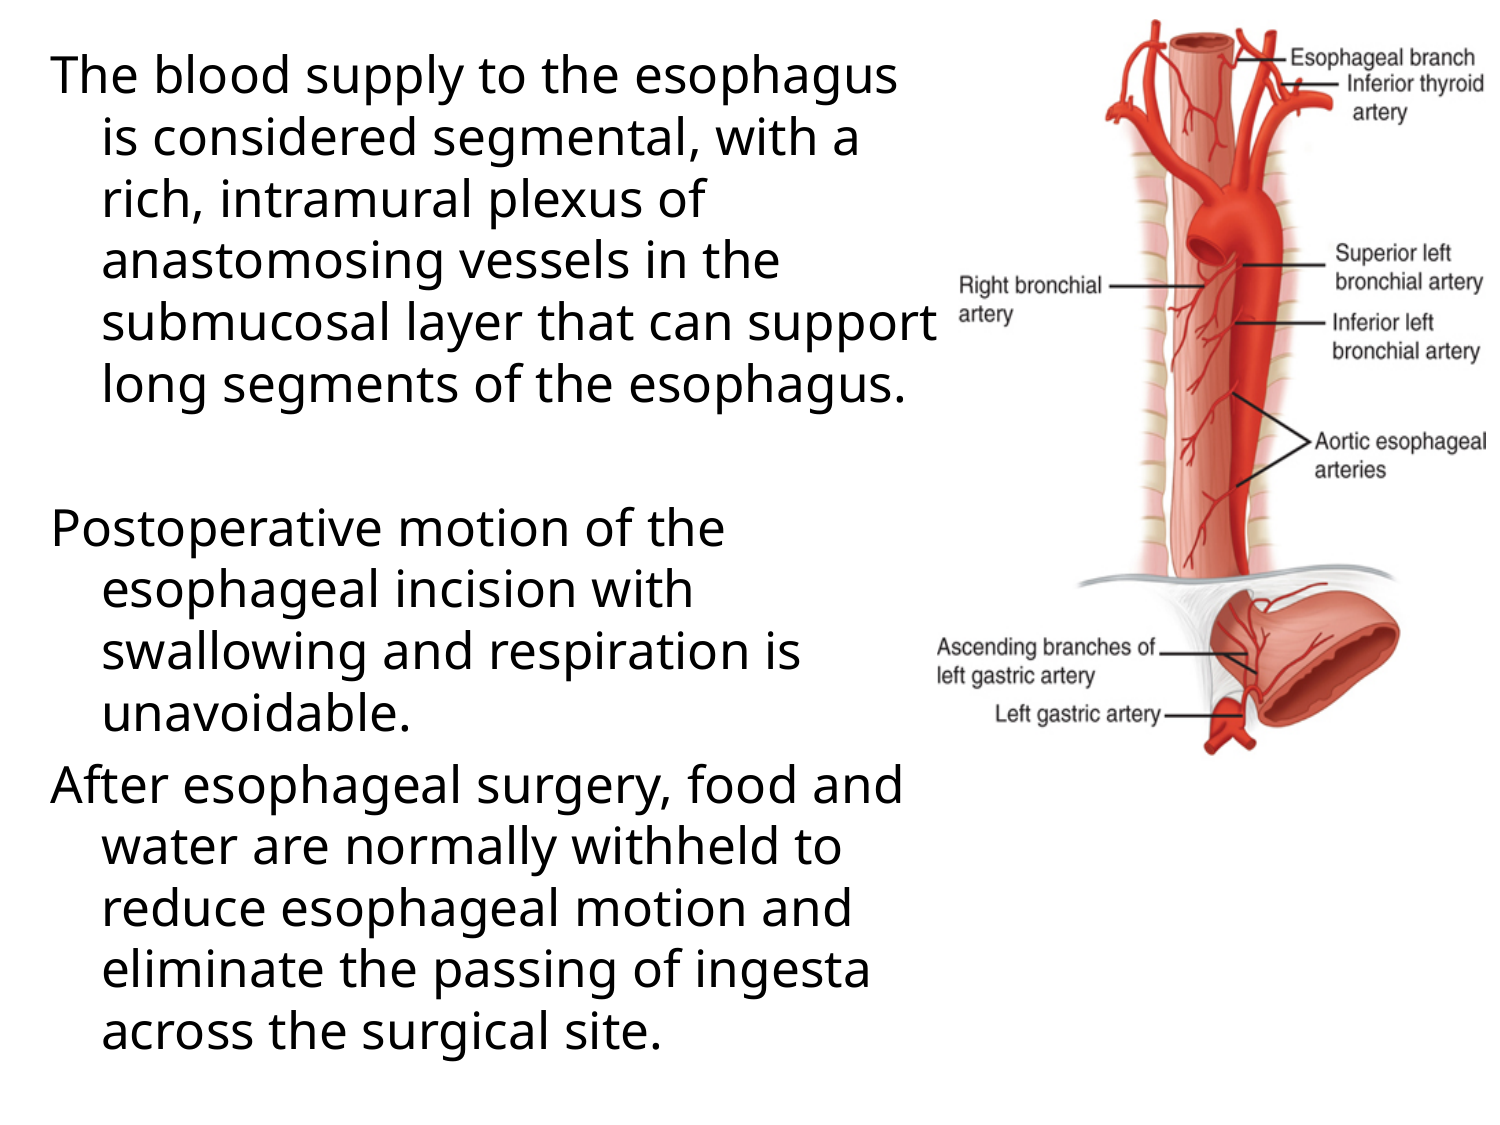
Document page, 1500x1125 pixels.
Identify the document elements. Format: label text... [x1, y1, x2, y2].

picture [937, 19, 1487, 762]
list The blood supply to the esophagus is considered segmental, with a rich, intramural plexus of anastomosing vessels in the submucosal layer that can support long segments of the esophagus. Postoperative motion of the esophageal incision with swallowing and respiration is unavoidable. After esophageal surgery, food and water are normally withheld to reduce esophageal motion and eliminate the passing of ingesta across the surgical site. [35, 35, 961, 1090]
